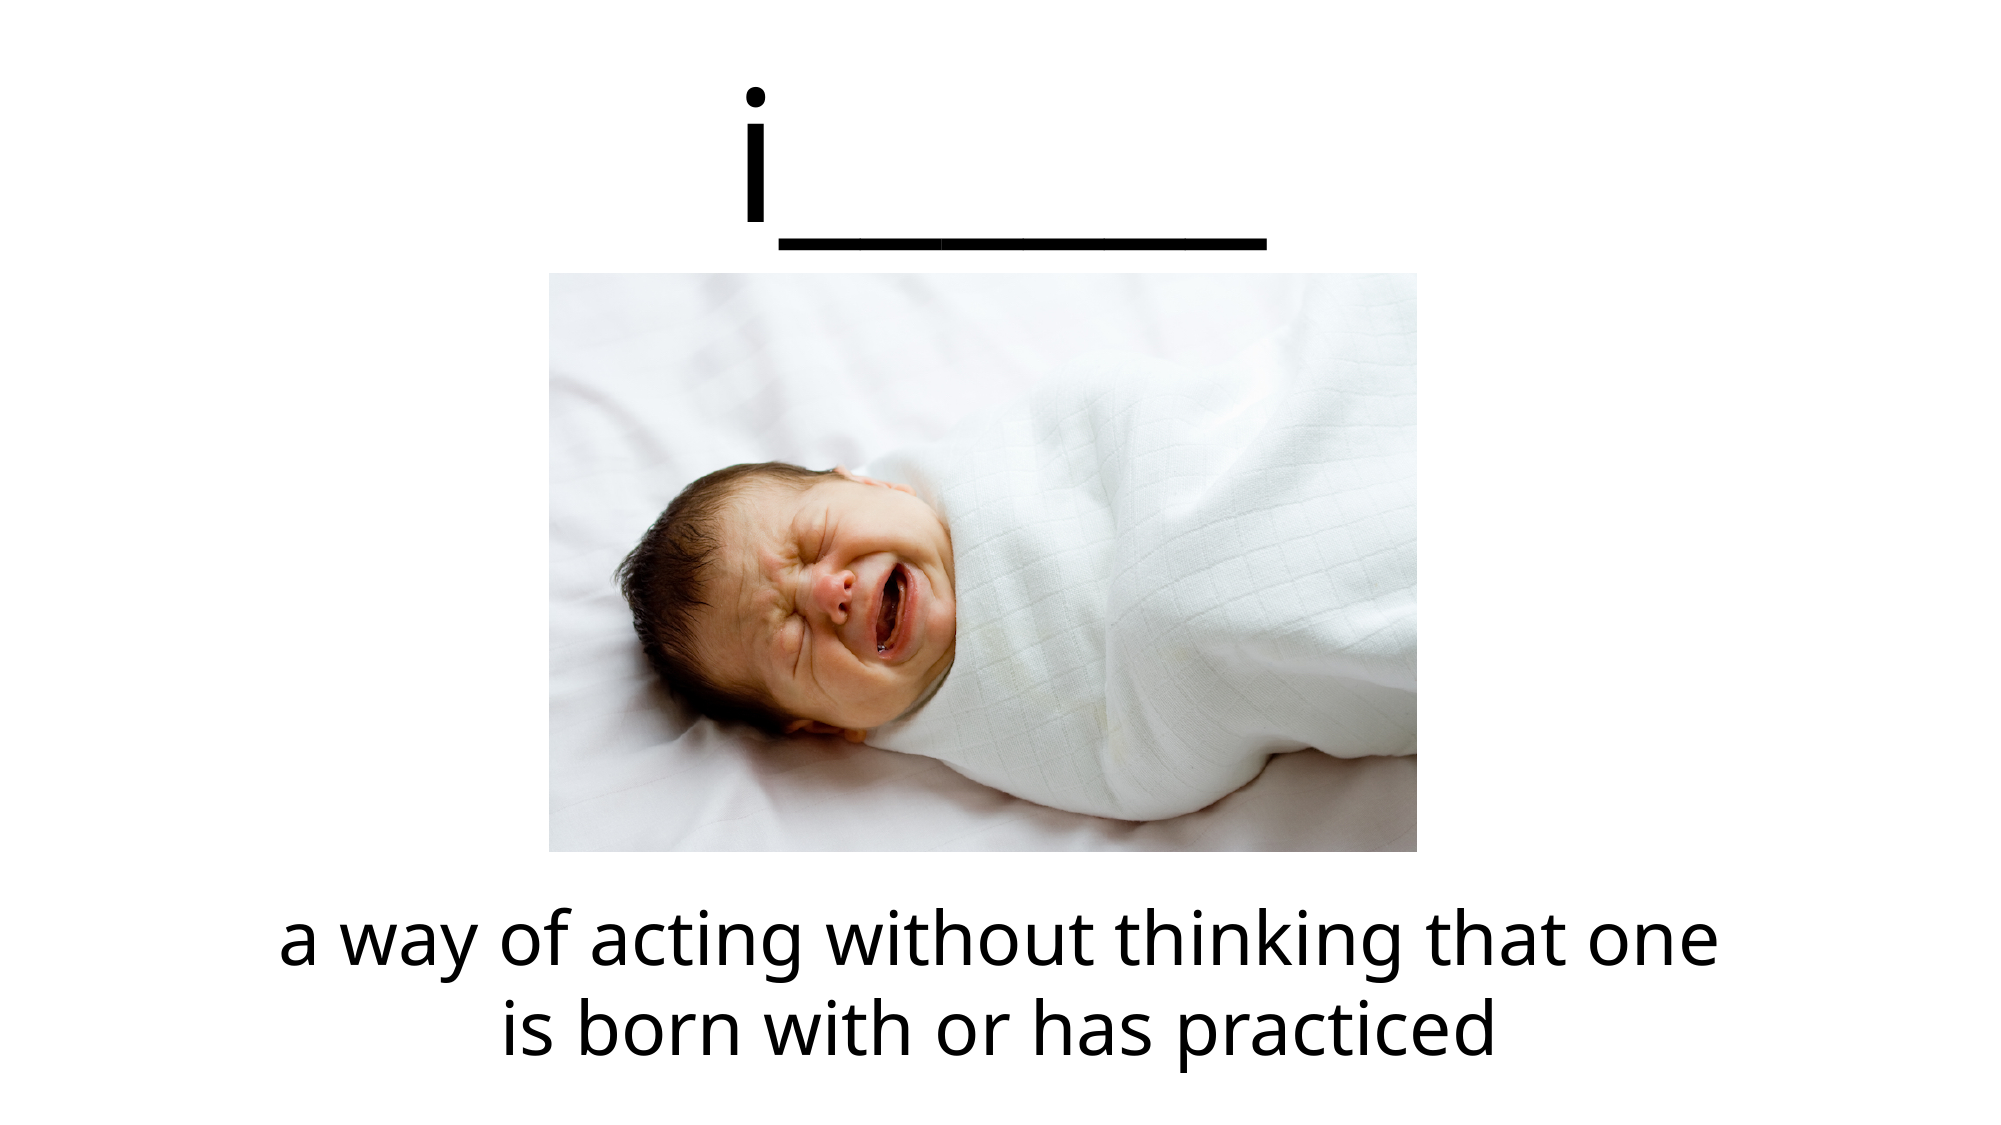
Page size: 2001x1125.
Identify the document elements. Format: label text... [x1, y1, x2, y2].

picture [549, 273, 1417, 852]
text_box a way of acting without thinking that one is born with or has practiced [249, 883, 1750, 1125]
title i______ [249, 115, 1750, 270]
